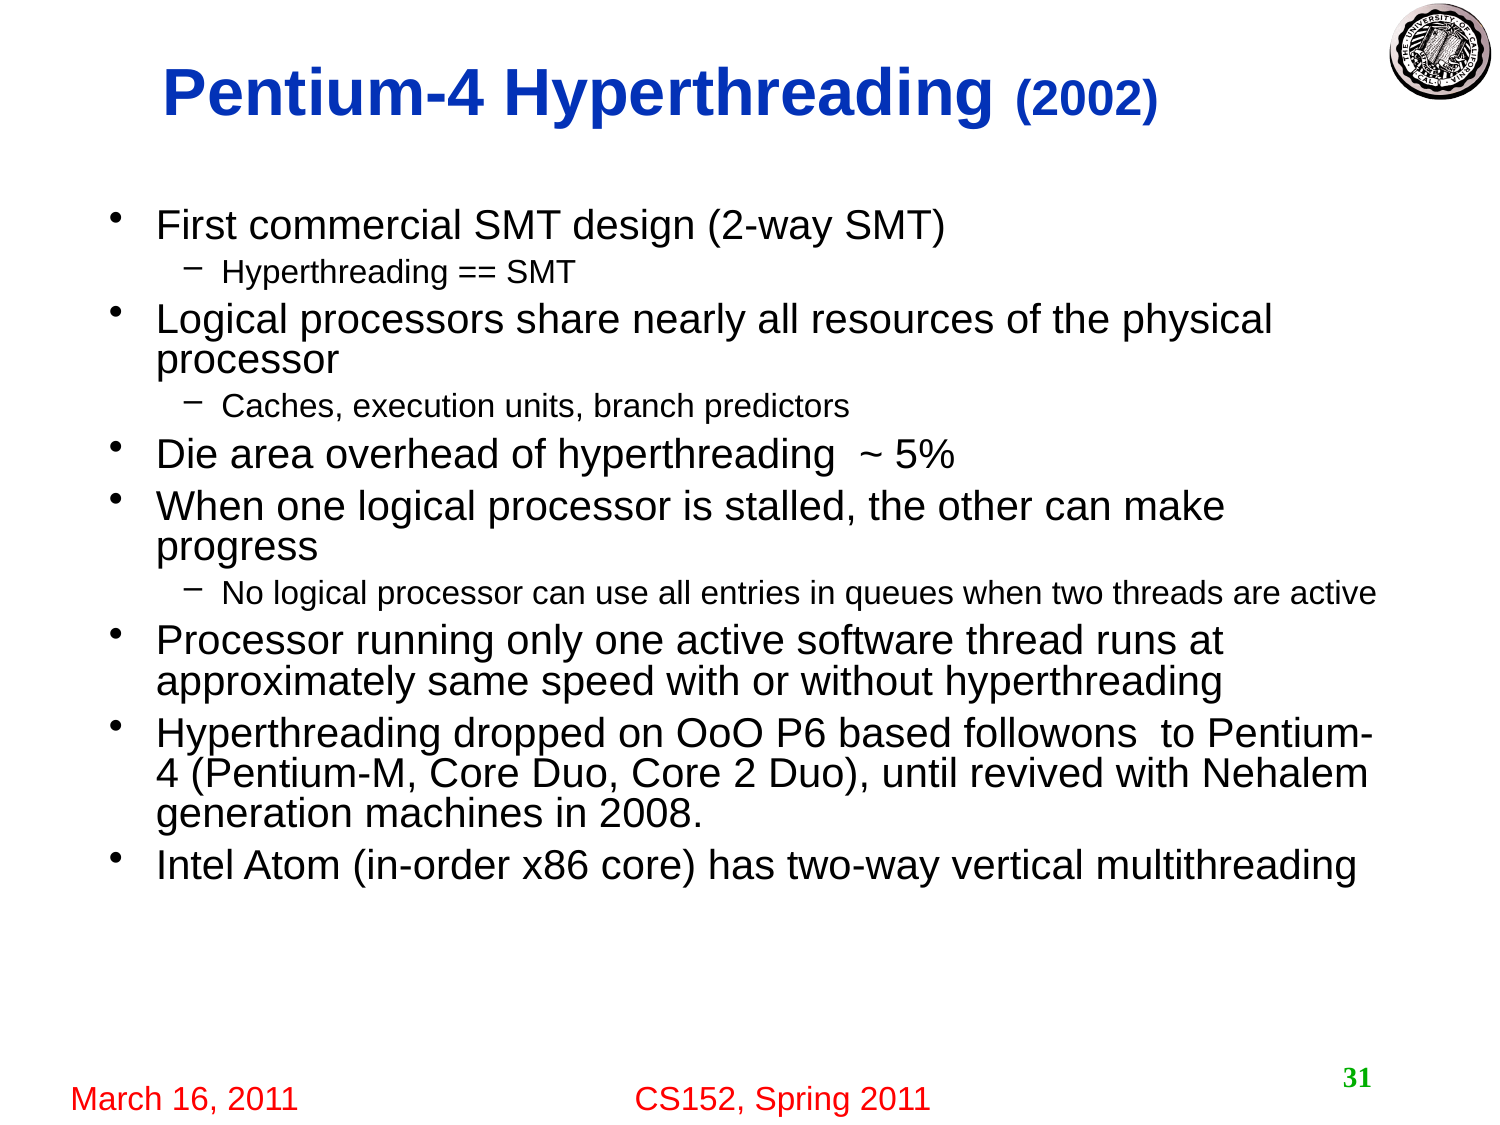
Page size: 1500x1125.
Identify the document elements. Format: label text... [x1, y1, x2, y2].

title Pentium-4 Hyperthreading (2002) [147, 0, 1323, 188]
picture [1378, 0, 1500, 103]
slide_number 31 [1074, 1051, 1388, 1101]
list First commercial SMT design (2-way SMT) Hyperthreading == SMT Logical processors share nearly all resources of the physical processor Caches, execution units, branch predictors Die area overhead of hyperthreading ~ 5% When one logical processor is stalled, the other can make progress No logical processor can use all entries in queues when two threads are active Processor running only one active software thread runs at approximately same speed with or without hyperthreading Hyperthreading dropped on OoO P6 based followons to Pentium-4 (Pentium-M, Core Duo, Core 2 Duo), until revived with Nehalem generation machines in 2008. Intel Atom (in-order x86 core) has two-way vertical multithreading [93, 199, 1407, 1038]
